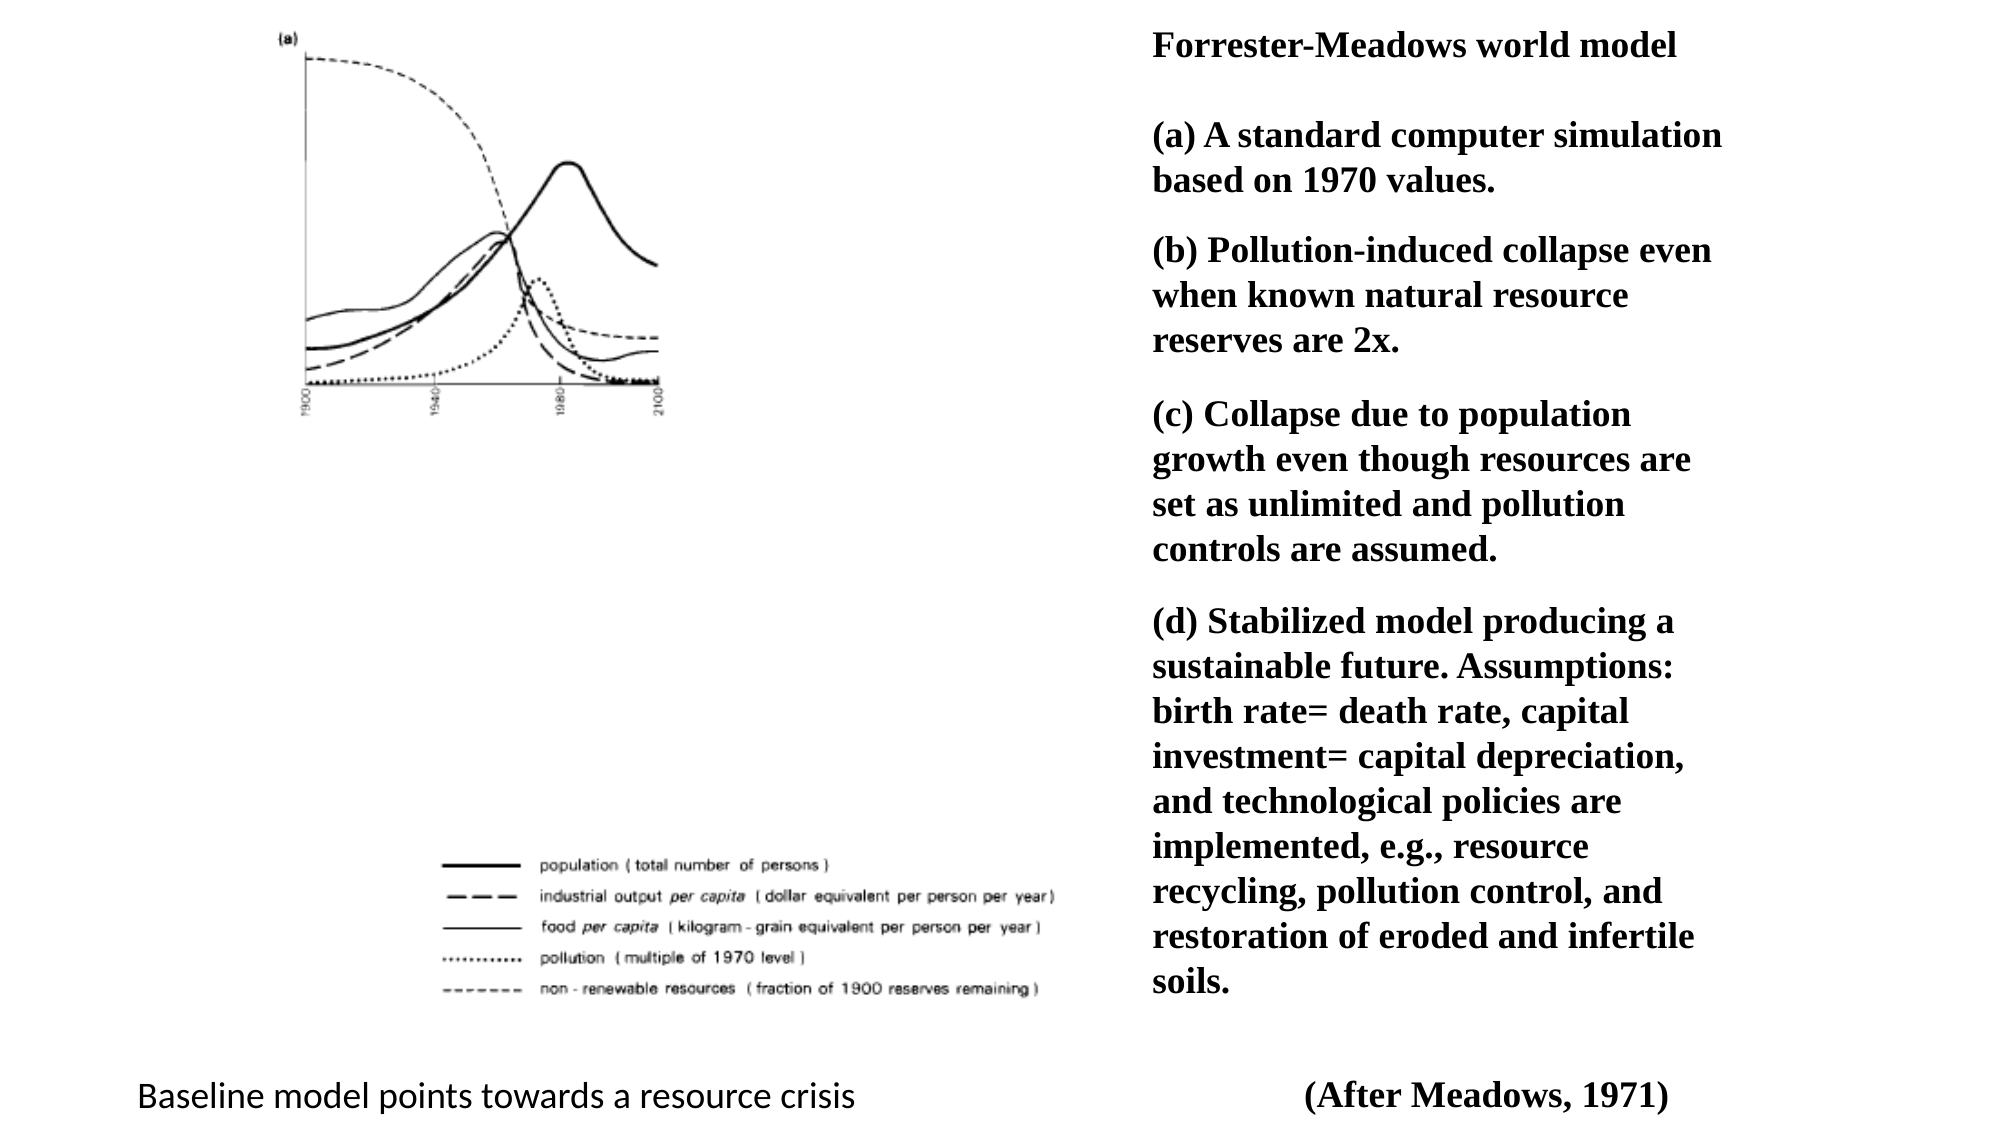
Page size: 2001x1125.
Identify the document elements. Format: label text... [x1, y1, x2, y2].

text_box (b) Pollution-induced collapse even when known natural resource reserves are 2x. [1138, 218, 1750, 368]
picture [249, 17, 1138, 1004]
text_box (c) Collapse due to population growth even though resources are set as unlimited and pollution controls are assumed. [1138, 381, 1750, 577]
text_box (d) Stabilized model producing a sustainable future. Assumptions: birth rate= death rate, capital investment= capital depreciation, and technological policies are implemented, e.g., resource recycling, pollution control, and restoration of eroded and infertile soils. [1137, 588, 1725, 1009]
text_box Forrester-Meadows world model (a) A standard computer simulation based on 1970 values. [1137, 12, 1750, 208]
text_box (After Meadows, 1971) [1289, 1062, 1685, 1122]
text_box Baseline model points towards a resource crisis [122, 1063, 872, 1123]
